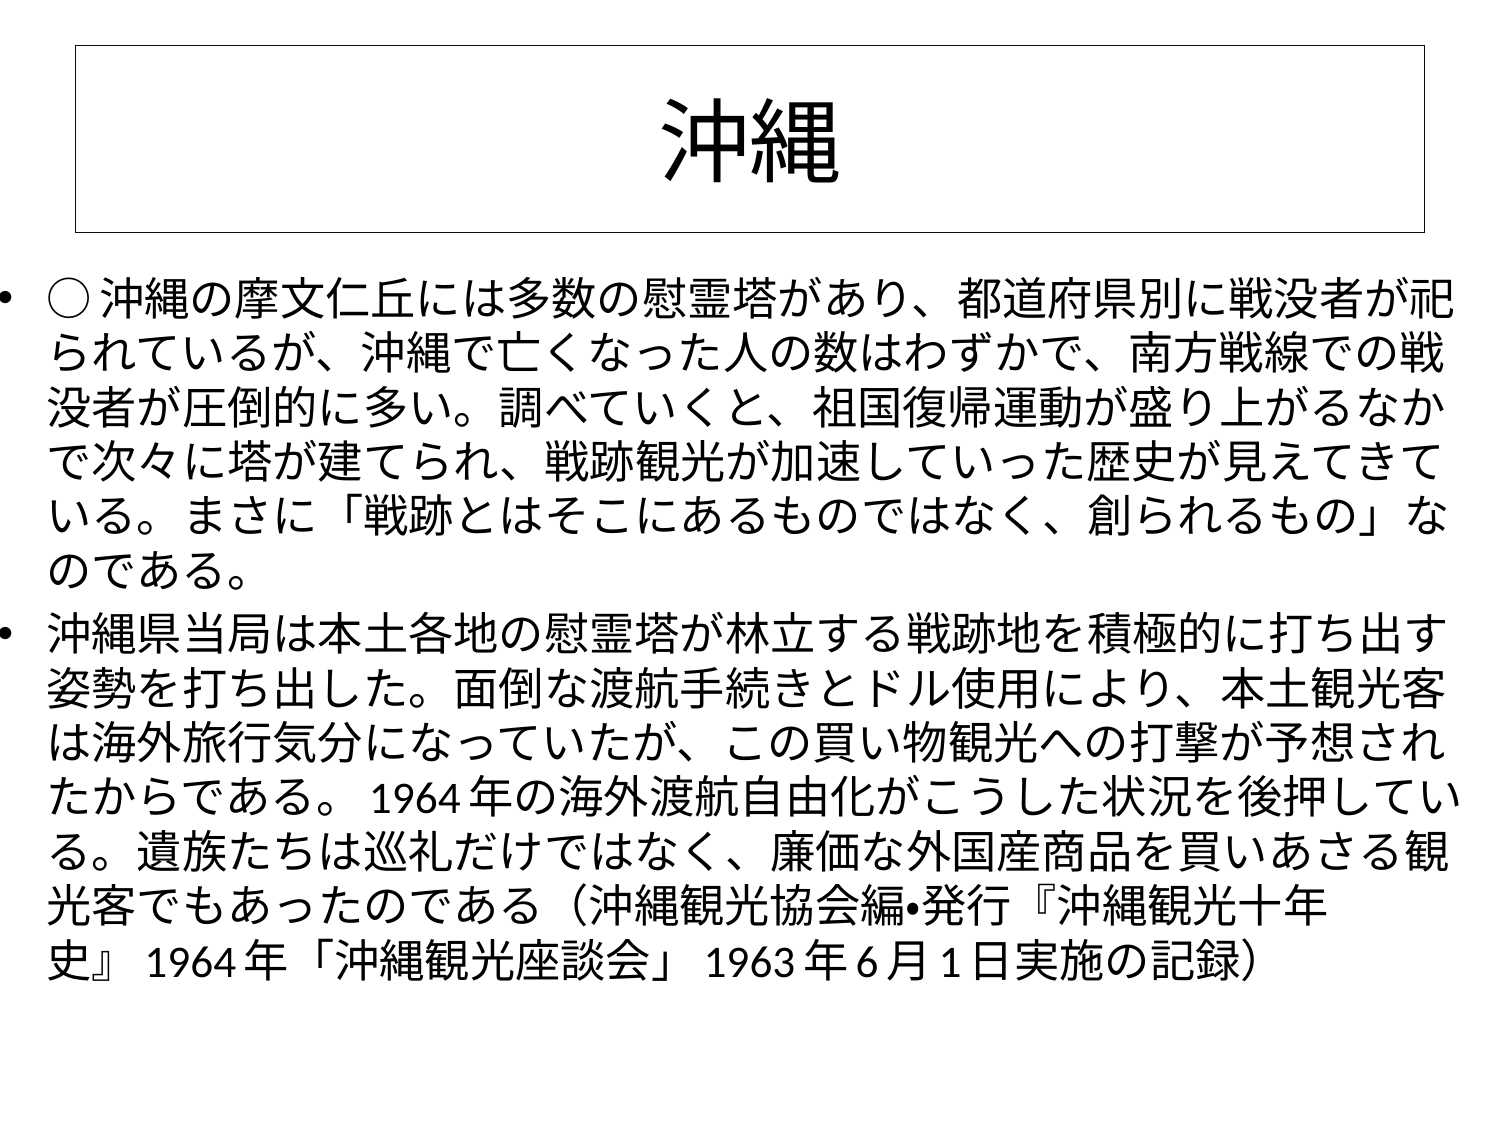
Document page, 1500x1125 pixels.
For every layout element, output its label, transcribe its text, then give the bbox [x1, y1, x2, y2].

list ○沖縄の摩文仁丘には多数の慰霊塔があり、都道府県別に戦没者が祀られているが、沖縄で亡くなった人の数はわずかで、南方戦線での戦没者が圧倒的に多い。調べていくと、祖国復帰運動が盛り上がるなかで次々に塔が建てられ、戦跡観光が加速していった歴史が見えてきている。まさに「戦跡とはそこにあるものではなく、創られるもの」なのである。 沖縄県当局は本土各地の慰霊塔が林立する戦跡地を積極的に打ち出す姿勢を打ち出した。面倒な渡航手続きとドル使用により、本土観光客は海外旅行気分になっていたが、この買い物観光への打撃が予想されたからである。1964年の海外渡航自由化がこうした状況を後押している。遺族たちは巡礼だけではなく、廉価な外国産商品を買いあさる観光客でもあったのである（沖縄観光協会編・発行『沖縄観光十年史』1964年「沖縄観光座談会」1963年6月1日実施の記録） [0, 262, 1483, 1005]
title 沖縄 [75, 45, 1425, 233]
